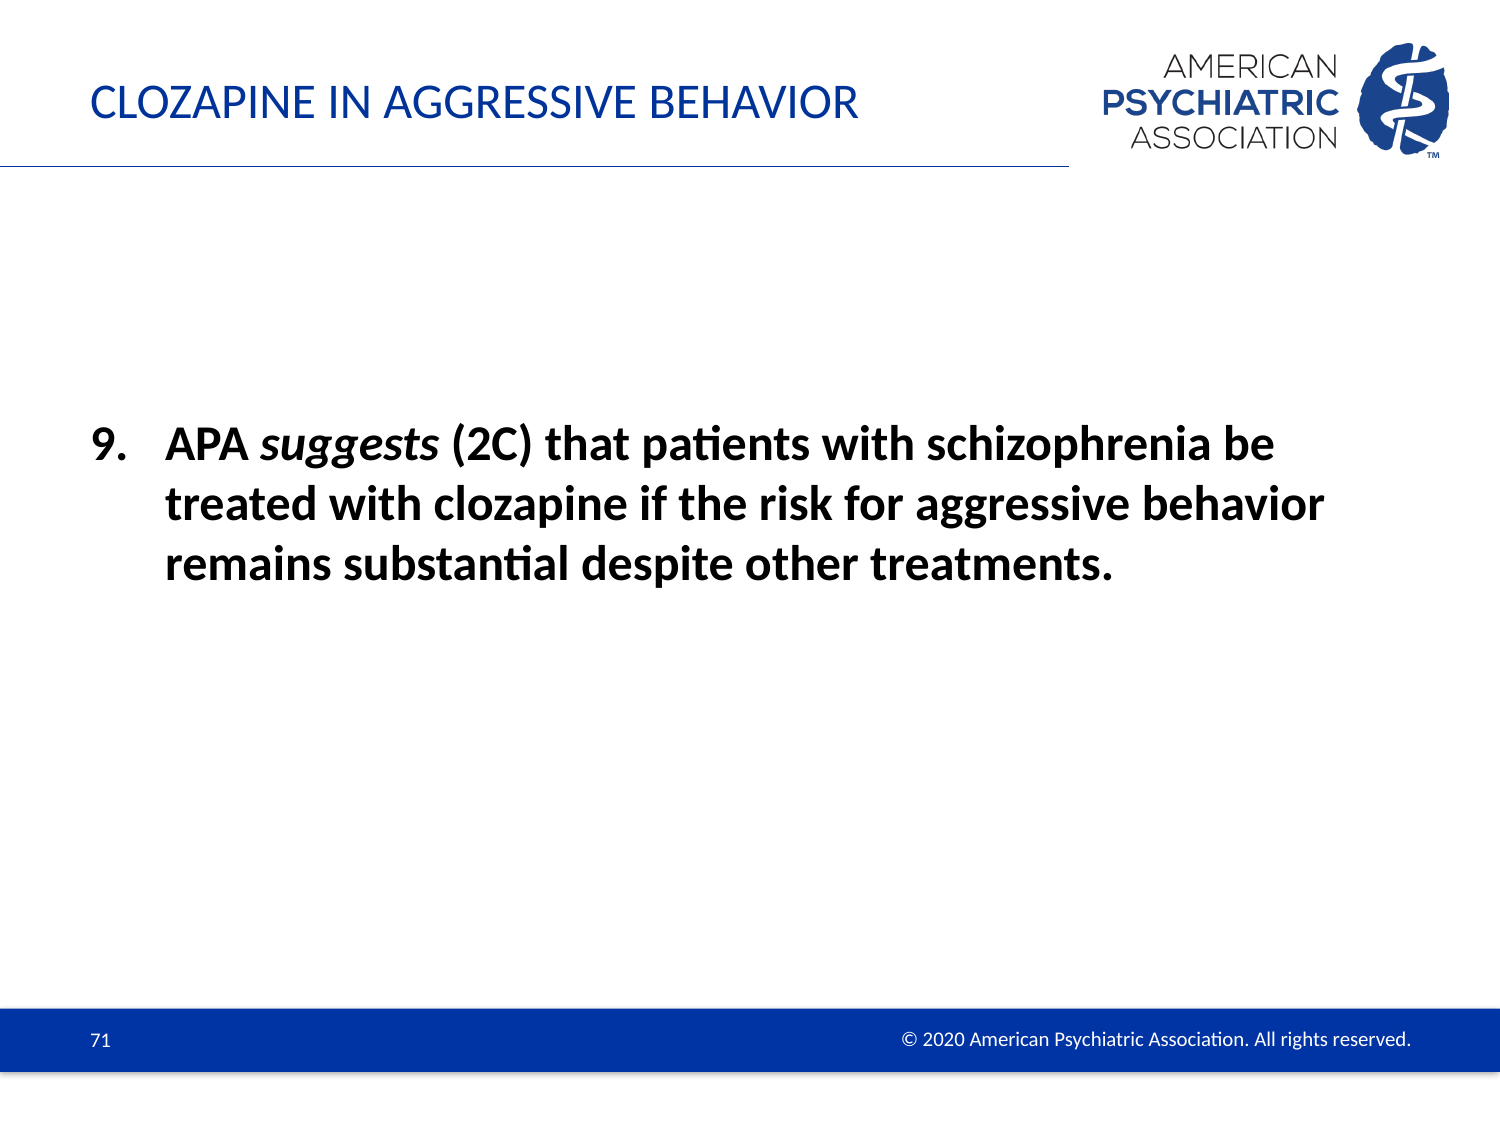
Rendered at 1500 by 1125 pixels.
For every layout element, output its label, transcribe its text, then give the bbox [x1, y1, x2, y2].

list APA suggests (2C) that patients with schizophrenia be treated with clozapine if the risk for aggressive behavior remains substantial despite other treatments. [75, 193, 1425, 1007]
text_box [74, 396, 1070, 479]
title Clozapine in Aggressive Behavior [75, 50, 1070, 147]
